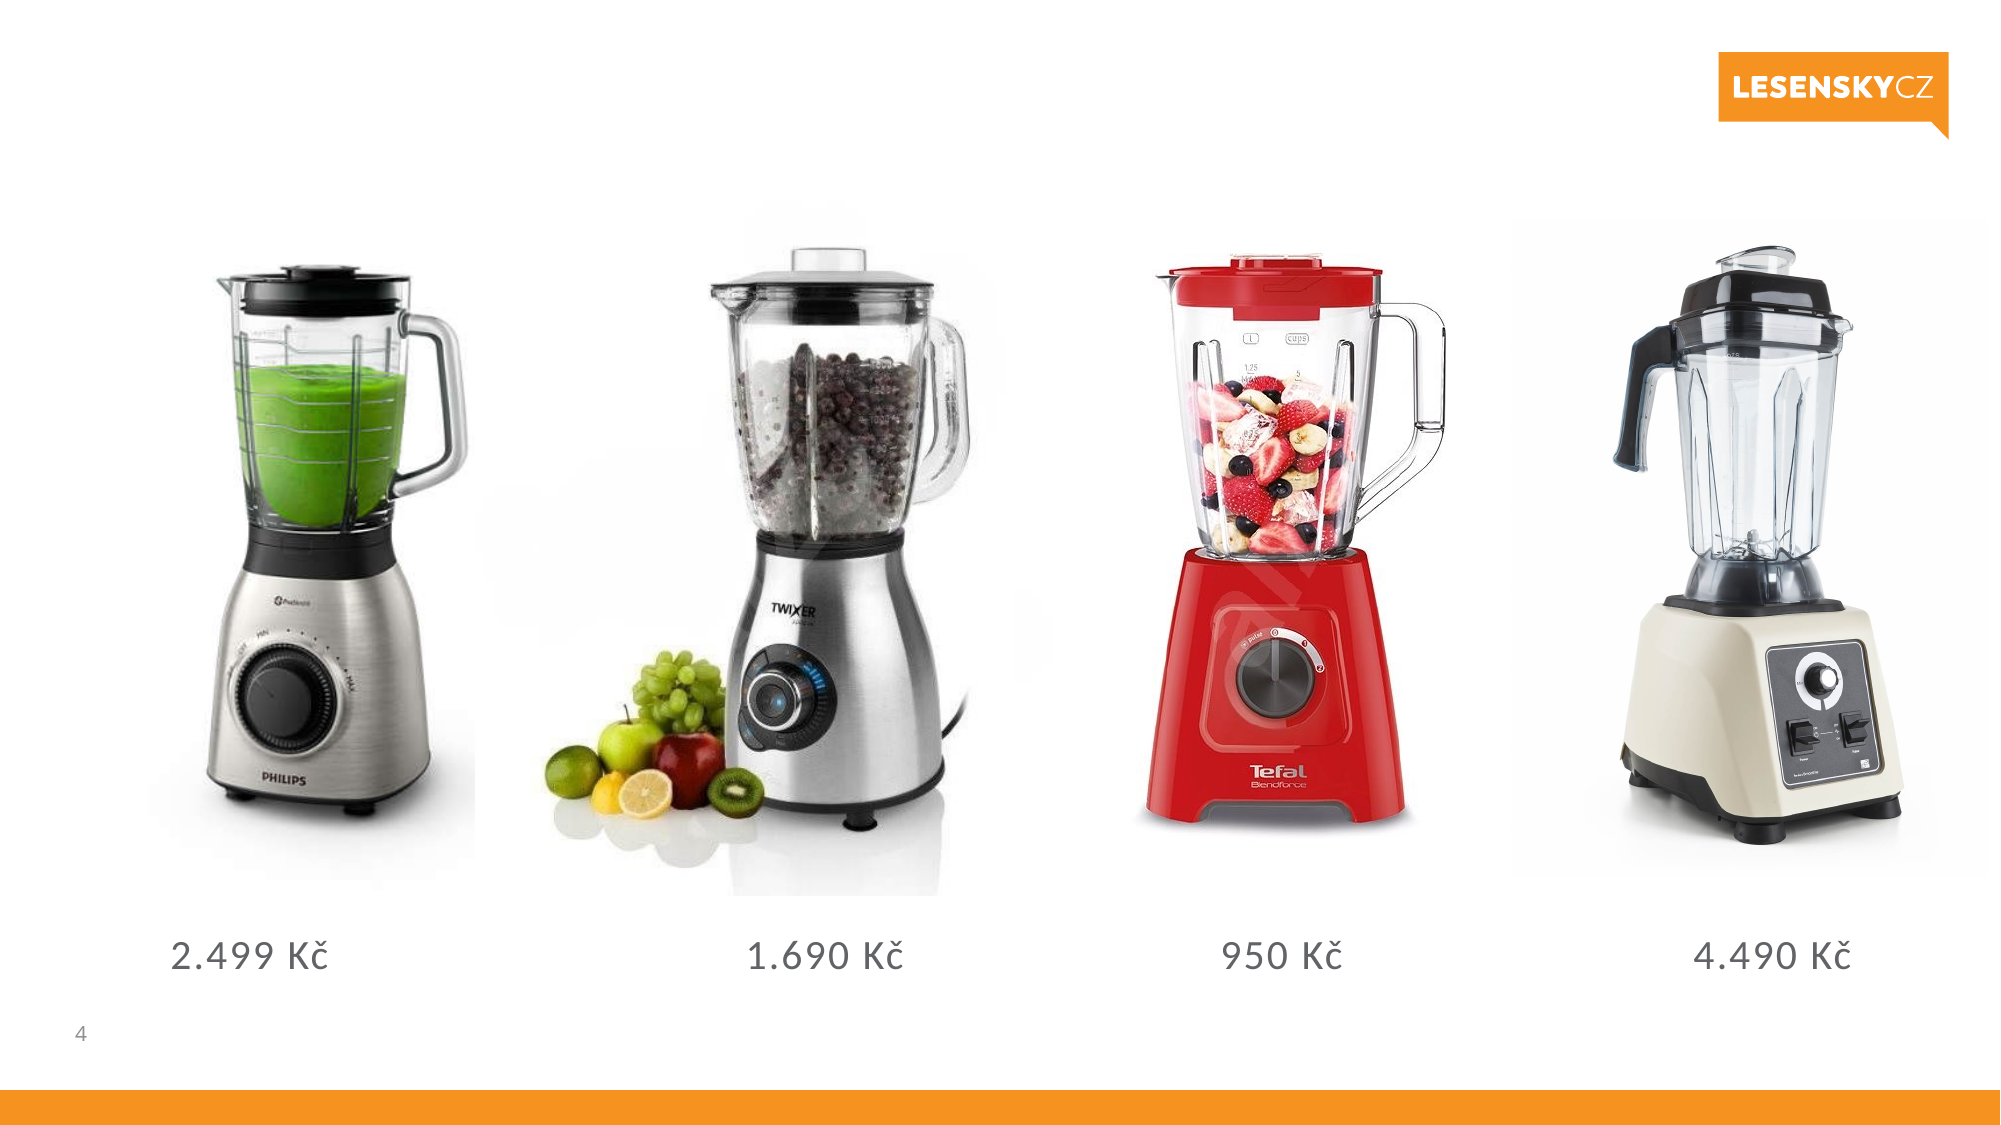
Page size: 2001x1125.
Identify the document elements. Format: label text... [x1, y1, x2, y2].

picture [1120, 253, 1446, 843]
text_box 2.499 Kč 1.690 Kč 950 Kč 4.490 Kč [170, 896, 1937, 980]
picture [0, 199, 1055, 896]
slide_number 4 [38, 1016, 123, 1054]
picture [1511, 219, 1988, 877]
